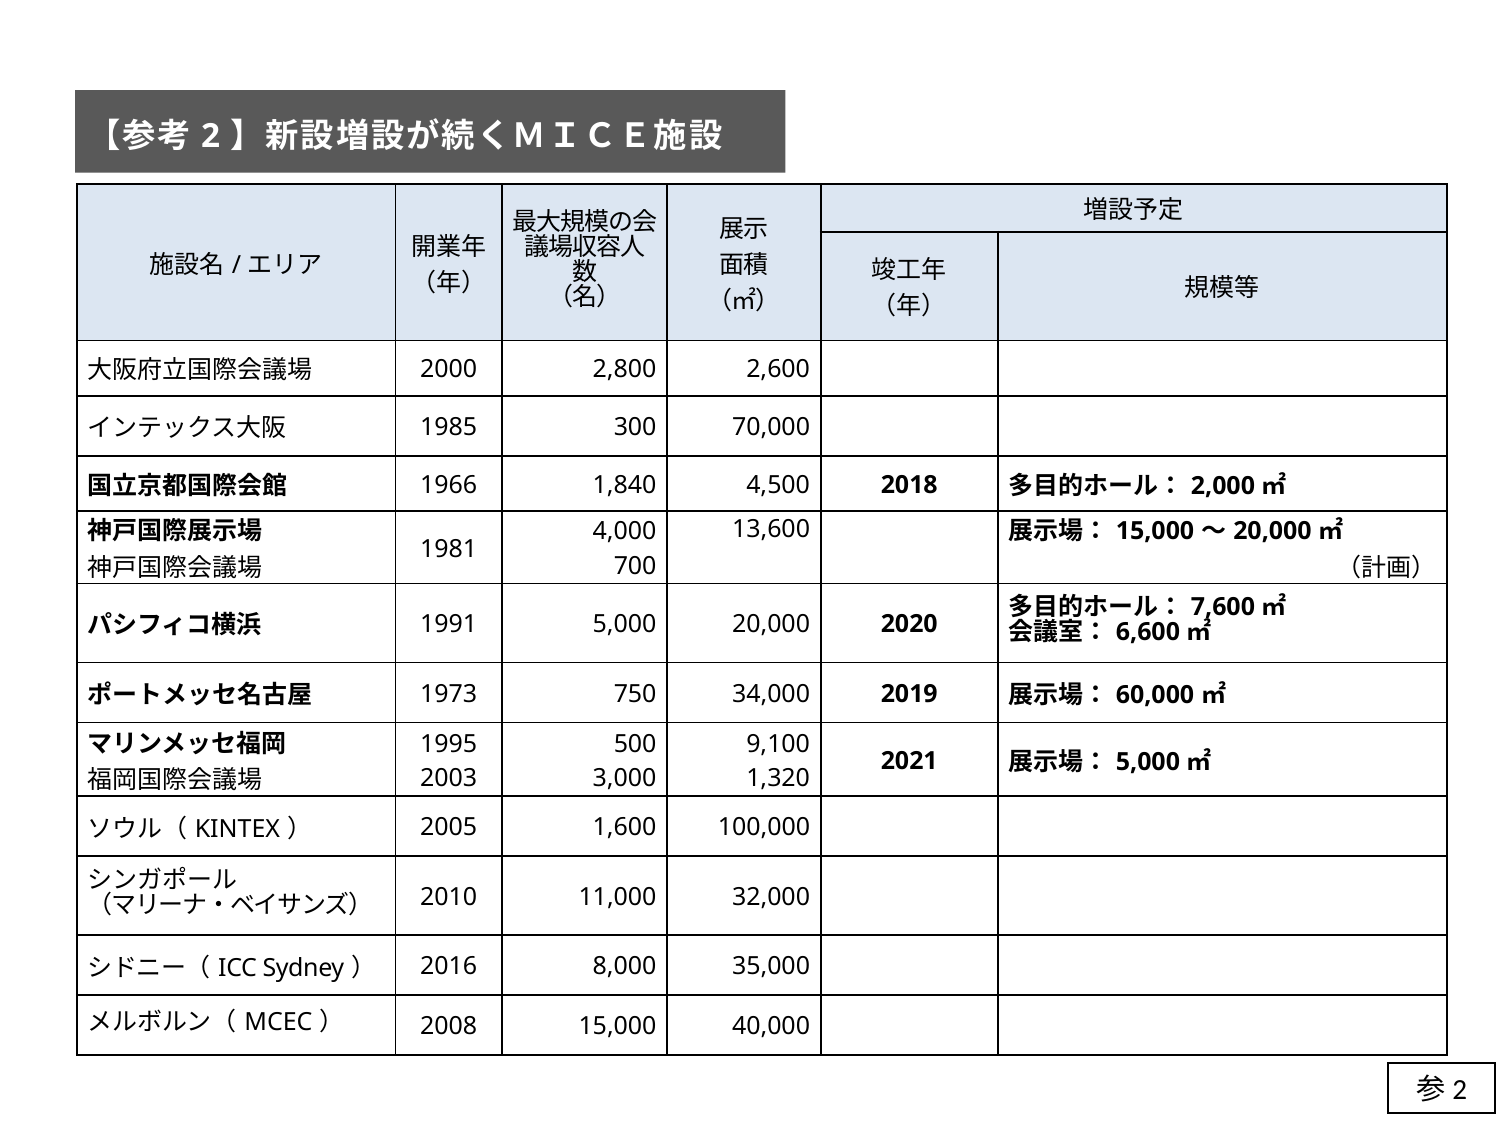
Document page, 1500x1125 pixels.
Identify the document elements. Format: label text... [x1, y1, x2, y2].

table_header 施設名/エリア [78, 185, 395, 340]
table_cell 2019 [822, 663, 997, 722]
table_cell 2018 [822, 457, 997, 510]
table_cell 750 [503, 663, 666, 722]
table_cell [999, 857, 1446, 934]
table_cell 4,500 [668, 457, 820, 510]
table_cell 40,000 [668, 996, 820, 1054]
table_cell 100,000 [668, 797, 820, 855]
table_cell シンガポール （マリーナ・ベイサンズ） [78, 857, 395, 934]
table_cell 1973 [396, 663, 501, 722]
table_cell 国立京都国際会館 [78, 457, 395, 510]
table_cell [822, 797, 997, 855]
table_cell [999, 397, 1446, 455]
table_cell 神戸国際展示場 神戸国際会議場 [78, 512, 395, 583]
table_cell 11,000 [503, 857, 666, 934]
table_cell 34,000 [668, 663, 820, 722]
table_cell 2016 [396, 936, 501, 994]
table_cell 4,000 700 [503, 512, 666, 583]
table_cell 1,840 [503, 457, 666, 510]
table_cell 300 [503, 397, 666, 455]
table_cell 1995 2003 [396, 723, 501, 795]
table_cell パシフィコ横浜 [78, 584, 395, 662]
table_cell 20,000 [668, 584, 820, 662]
table_cell [822, 936, 997, 994]
table_cell 70,000 [668, 397, 820, 455]
table_cell 展示場：60,000㎡ [999, 663, 1446, 722]
table_cell [822, 857, 997, 934]
table_cell 15,000 [503, 996, 666, 1054]
table_header 展示 面積 （㎡） [668, 185, 820, 340]
table_cell インテックス大阪 [78, 397, 395, 455]
table_cell 1991 [396, 584, 501, 662]
table_header 最大規模の会議場収容人数 （名） [503, 185, 666, 340]
table_cell 500 3,000 [503, 723, 666, 795]
table_cell ポートメッセ名古屋 [78, 663, 395, 722]
table_cell 2010 [396, 857, 501, 934]
table_cell [999, 797, 1446, 855]
table_cell [999, 996, 1446, 1054]
table_cell 2008 [396, 996, 501, 1054]
table_cell 2020 [822, 584, 997, 662]
table_cell 展示場：15,000～20,000㎡ （計画） [999, 512, 1446, 583]
table_cell 多目的ホール：2,000㎡ [999, 457, 1446, 510]
table_cell 2005 [396, 797, 501, 855]
table_cell 多目的ホール：7,600㎡ 会議室：6,600㎡ [999, 584, 1446, 662]
table_cell 32,000 [668, 857, 820, 934]
table_cell [822, 397, 997, 455]
table_cell 1985 [396, 397, 501, 455]
table_cell 35,000 [668, 936, 820, 994]
table_cell 1,600 [503, 797, 666, 855]
table_header 開業年 （年） [396, 185, 501, 340]
table_cell シドニー（ICC Sydney） [78, 936, 395, 994]
table_cell 1981 [396, 512, 501, 583]
table_cell メルボルン（MCEC） [78, 996, 395, 1054]
title 【参考2】新設増設が続くＭＩＣＥ施設 [75, 90, 786, 173]
table_cell 展示場：5,000㎡ [999, 723, 1446, 795]
table_cell 規模等 [999, 233, 1446, 340]
table_cell 1966 [396, 457, 501, 510]
table_cell [822, 996, 997, 1054]
table_cell 5,000 [503, 584, 666, 662]
table_cell [822, 512, 997, 583]
table_cell 13,600 13,600 [668, 512, 820, 583]
table_cell [822, 341, 997, 395]
table_cell [999, 341, 1446, 395]
table_cell 2000 [396, 341, 501, 395]
table_cell 2,800 [503, 341, 666, 395]
table_cell 竣工年 （年） [822, 233, 997, 340]
table_cell ソウル（KINTEX） [78, 797, 395, 855]
table_cell 2021 [822, 723, 997, 795]
table_cell 9,100 1,320 [668, 723, 820, 795]
table_header 増設予定 [822, 185, 1446, 231]
table_cell [999, 936, 1446, 994]
text_box 参2 [1387, 1062, 1496, 1113]
table_cell 大阪府立国際会議場 [78, 341, 395, 395]
table_cell 2,600 [668, 341, 820, 395]
table_cell マリンメッセ福岡 福岡国際会議場 [78, 723, 395, 795]
table_cell 8,000 [503, 936, 666, 994]
